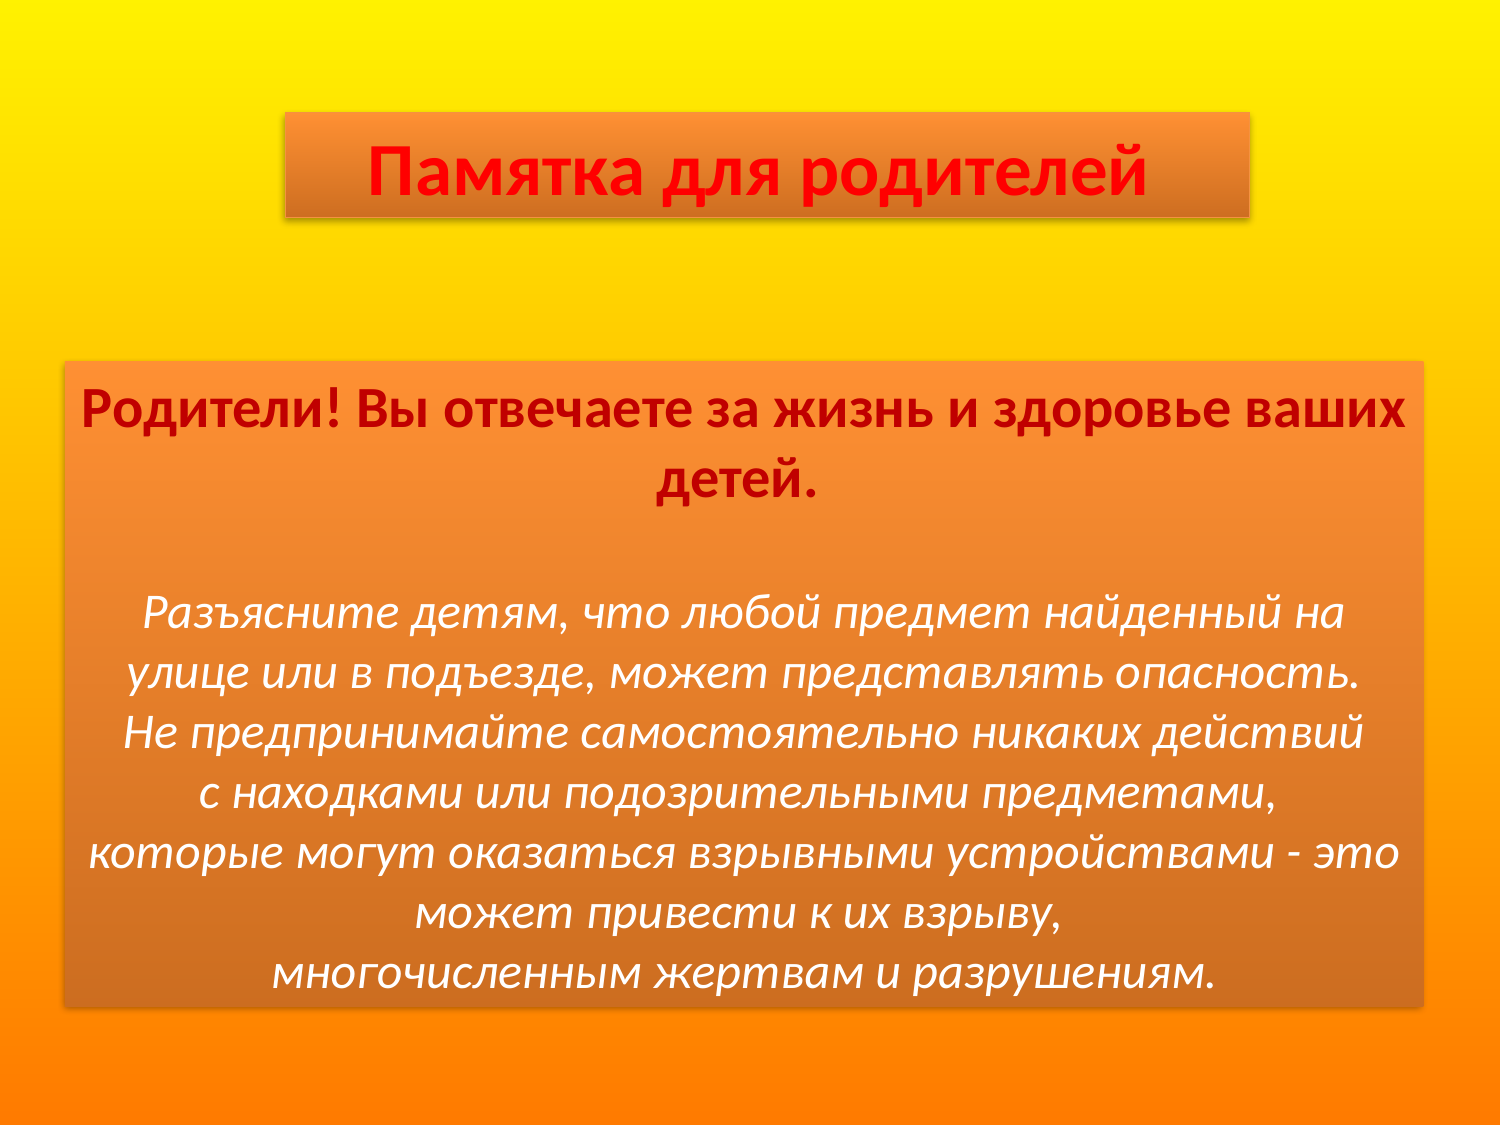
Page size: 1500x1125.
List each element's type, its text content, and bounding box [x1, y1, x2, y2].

text_box Памятка для родителей [285, 112, 1250, 218]
text_box Родители! Вы отвечаете за жизнь и здоровье ваших детей. Разъясните детям, что любой предмет найденный на улице или в подъезде, может представлять опасность. Не предпринимайте самостоятельно никаких действий с находками или подозрительными предметами, которые могут оказаться взрывными устройствами - это может привести к их взрыву, многочисленным жертвам и разрушениям. [64, 361, 1424, 1007]
